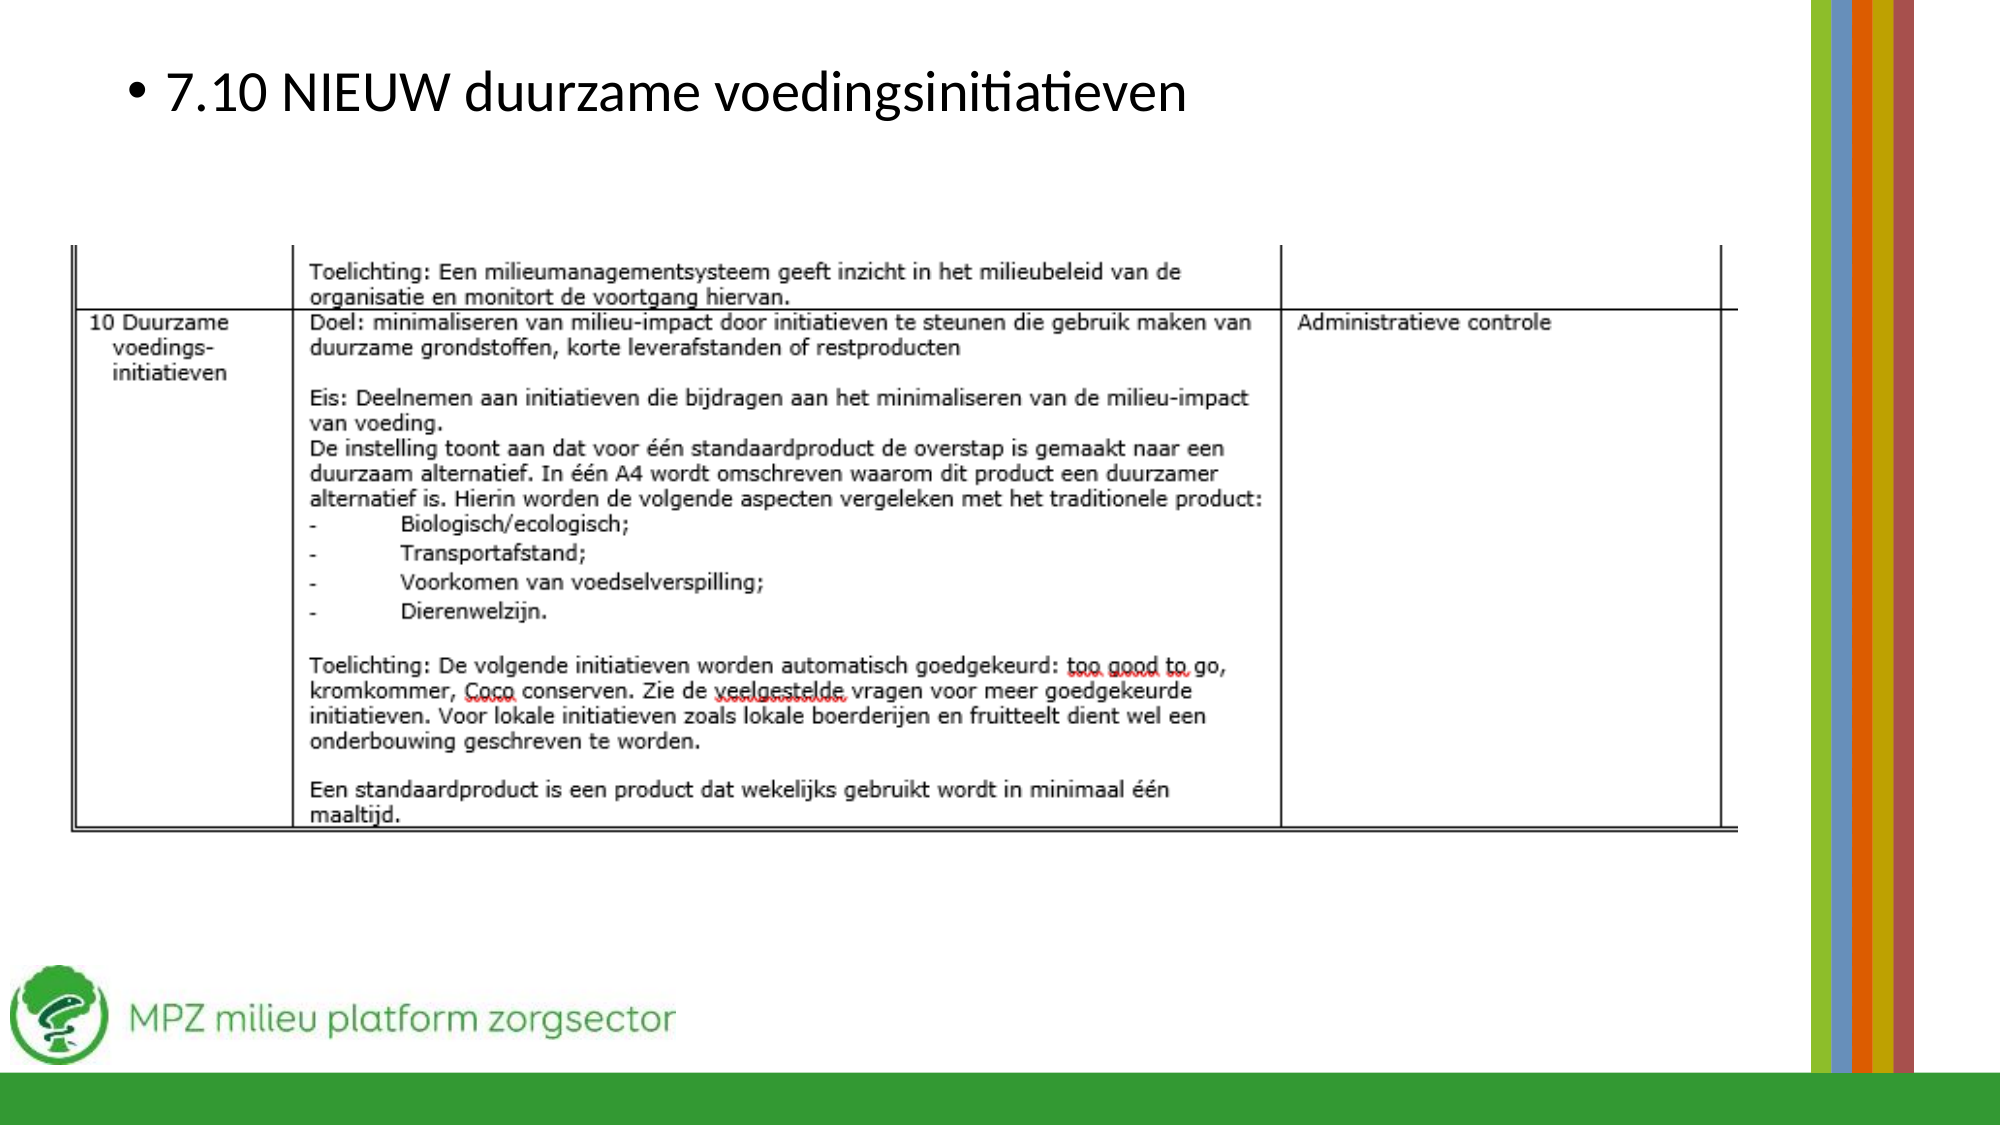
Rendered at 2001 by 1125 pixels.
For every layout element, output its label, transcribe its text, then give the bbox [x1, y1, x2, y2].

text_box 7.10 NIEUW duurzame voedingsinitiatieven [112, 54, 1838, 138]
picture [10, 965, 676, 1065]
picture [25, 245, 1738, 883]
picture [1811, 0, 1914, 1073]
